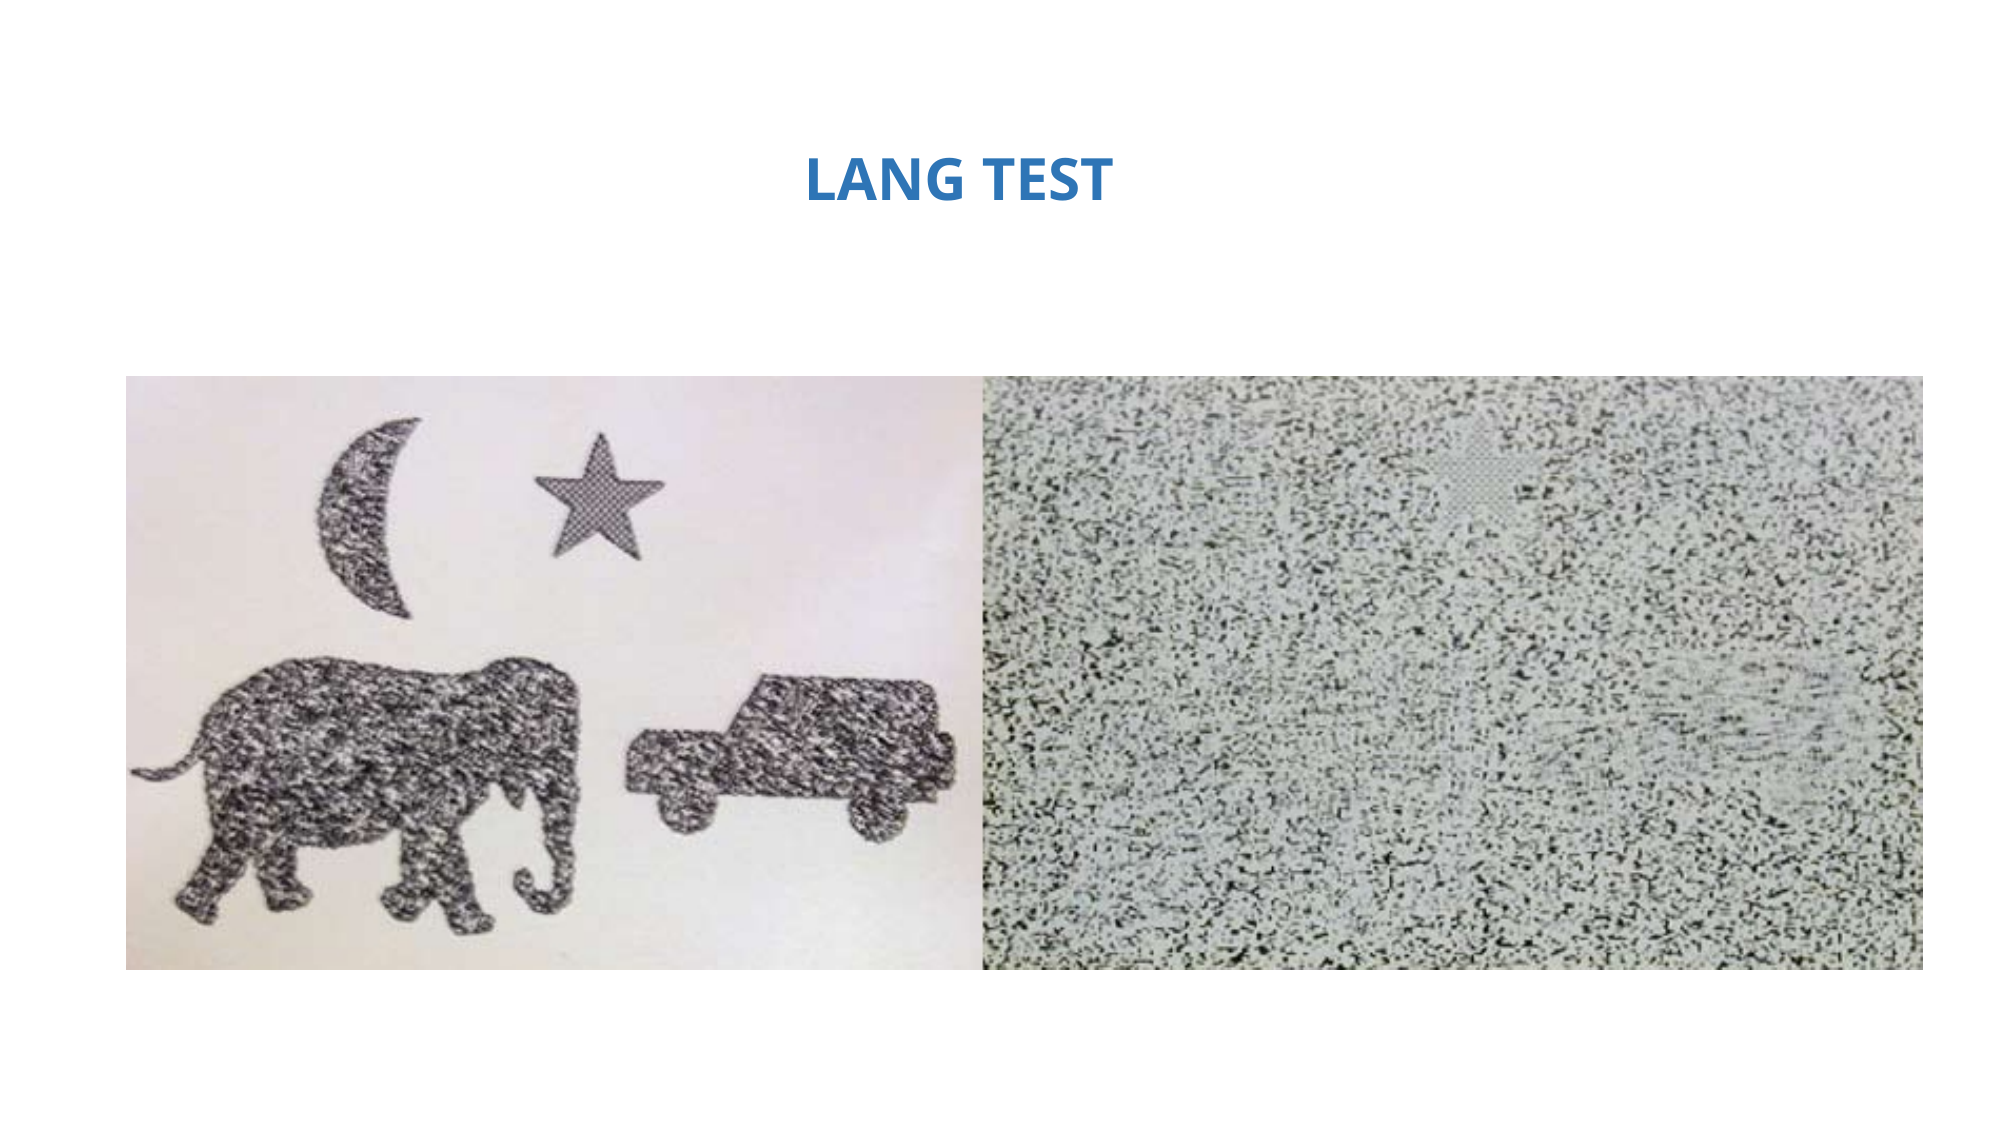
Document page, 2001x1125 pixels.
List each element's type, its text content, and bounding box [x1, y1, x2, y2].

picture [126, 376, 1923, 970]
text_box LANG TEST [789, 134, 1829, 220]
